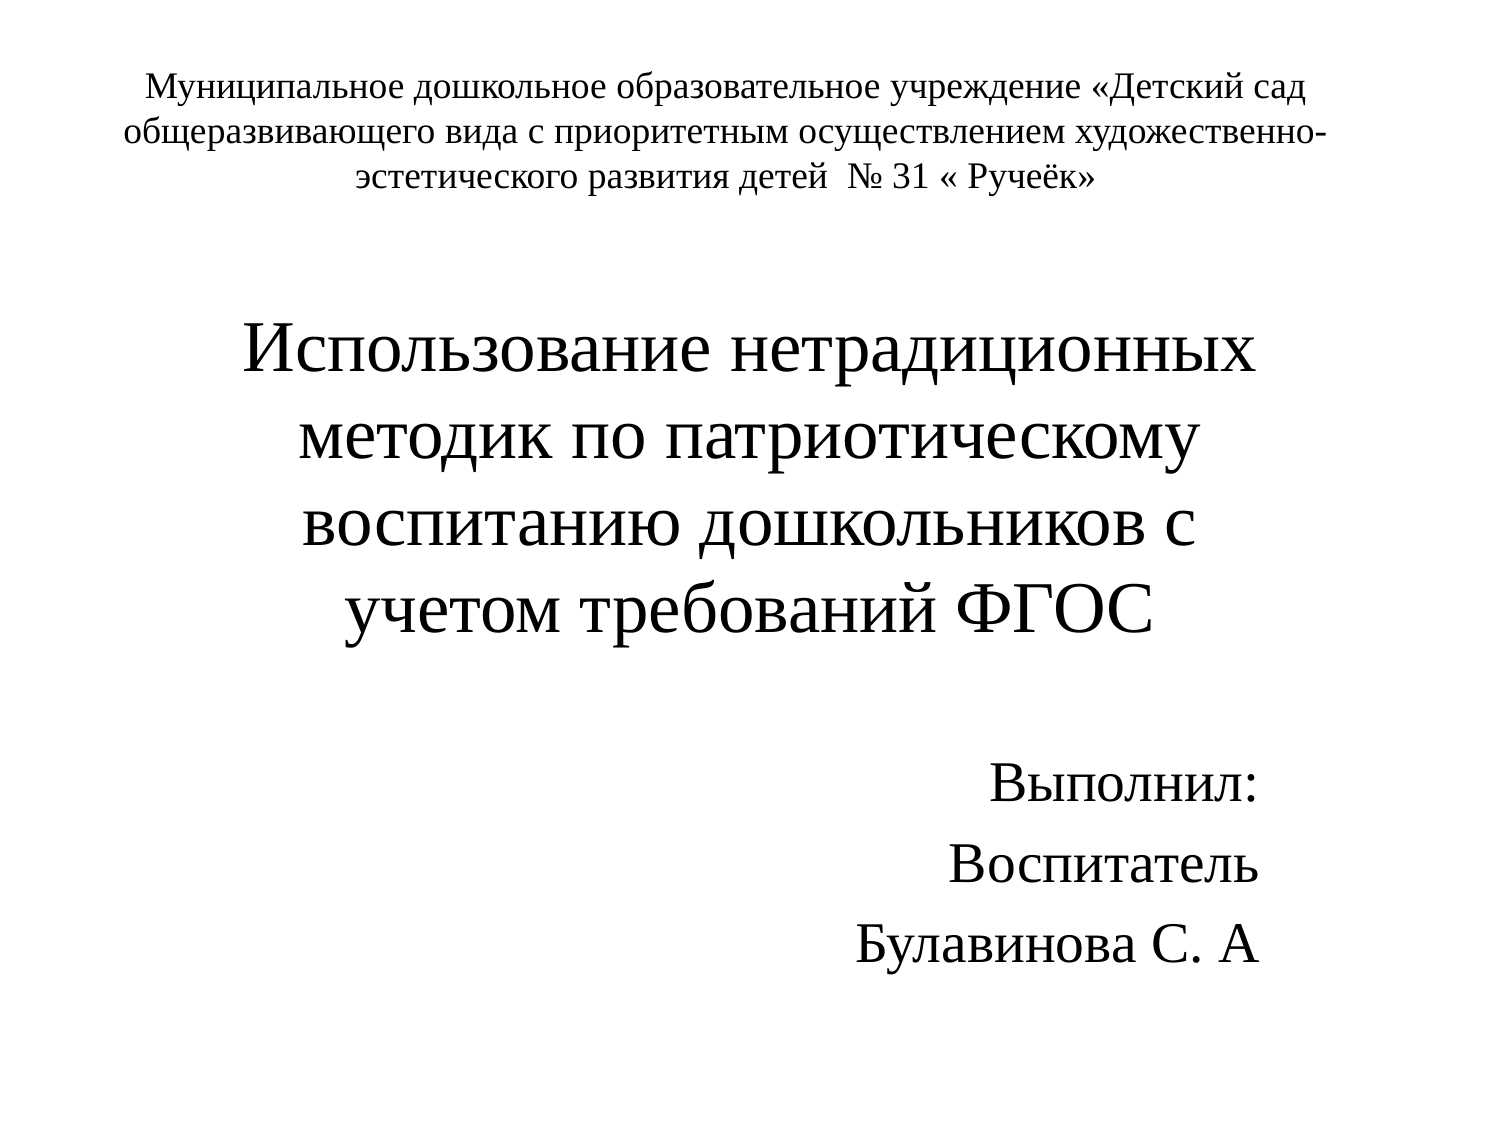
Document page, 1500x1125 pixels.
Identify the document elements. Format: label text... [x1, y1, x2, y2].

subtitle Использование нетрадиционных методик по патриотическому воспитанию дошкольников с учетом требований ФГОС Выполнил: Воспитатель Булавинова С. А [225, 290, 1275, 1059]
title Муниципальное дошкольное образовательное учреждение «Детский сад общеразвивающего вида с приоритетным осуществлением художественно-эстетического развития детей № 31 « Ручеёк» [88, 30, 1364, 273]
